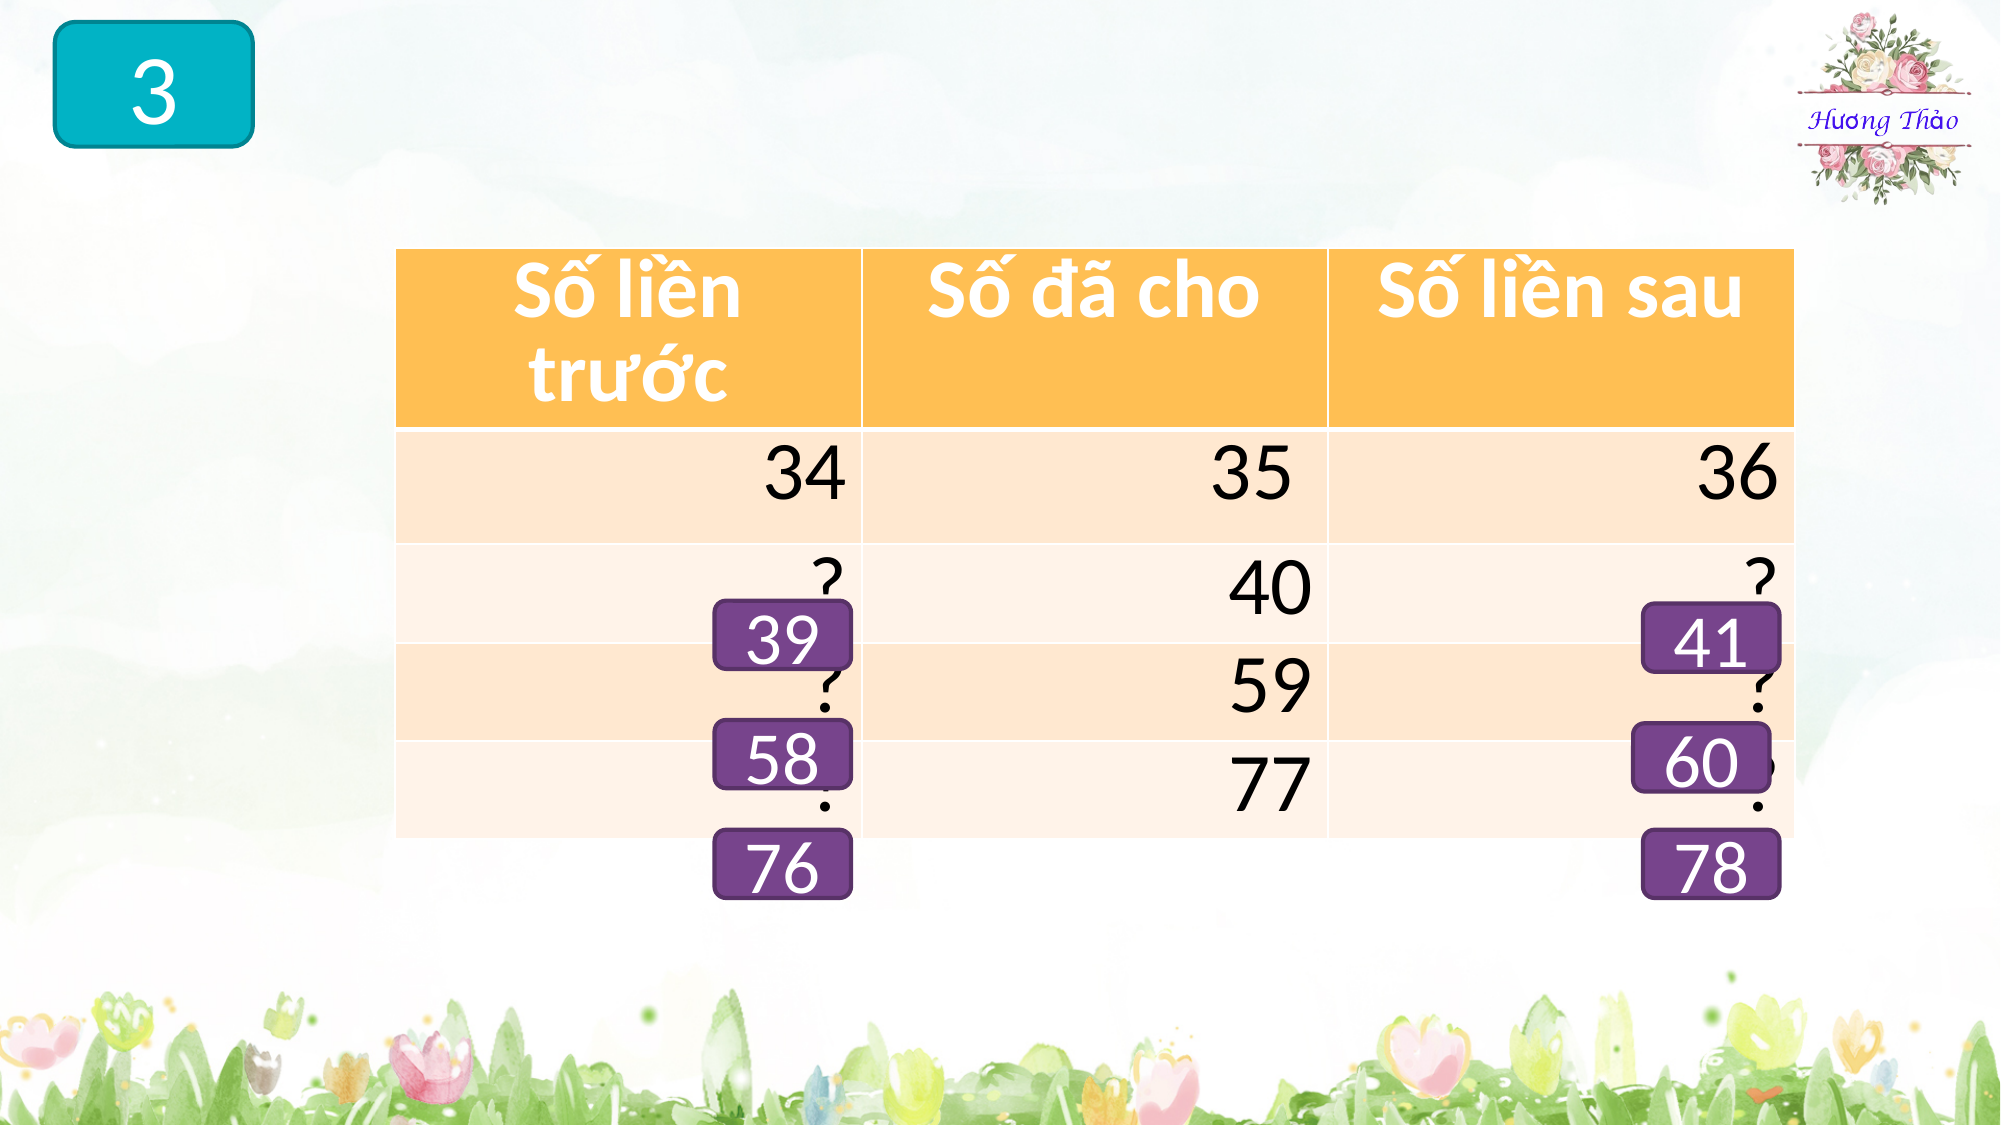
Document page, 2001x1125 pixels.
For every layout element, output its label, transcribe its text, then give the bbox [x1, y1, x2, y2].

table_cell 34 [396, 432, 861, 543]
table_cell ? [1329, 545, 1794, 642]
table_cell ? [1329, 644, 1794, 740]
table_header Số liền trước [396, 249, 861, 427]
table_cell 59 [863, 644, 1327, 740]
table_cell 77 [863, 742, 1327, 838]
table_cell ? [396, 644, 861, 740]
table_header Số đã cho [863, 249, 1327, 427]
table_cell 36 [1329, 432, 1794, 543]
table_cell 35 [863, 432, 1327, 543]
table_header Số liền sau [1329, 249, 1794, 427]
slide_number [1433, 1042, 1900, 1103]
table_cell ? [396, 545, 861, 642]
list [1754, 0, 2000, 248]
text_box 76 [712, 827, 854, 901]
table_cell ? [396, 742, 861, 838]
text_box 39 [712, 598, 854, 672]
text_box 3 [52, 19, 255, 149]
table_cell 40 [863, 545, 1327, 642]
picture [0, 0, 2001, 1125]
table_cell ? [1329, 742, 1794, 838]
text_box 60 [1630, 721, 1772, 794]
text_box 78 [1640, 827, 1782, 901]
text_box 41 [1640, 601, 1782, 674]
text_box 58 [712, 717, 854, 791]
